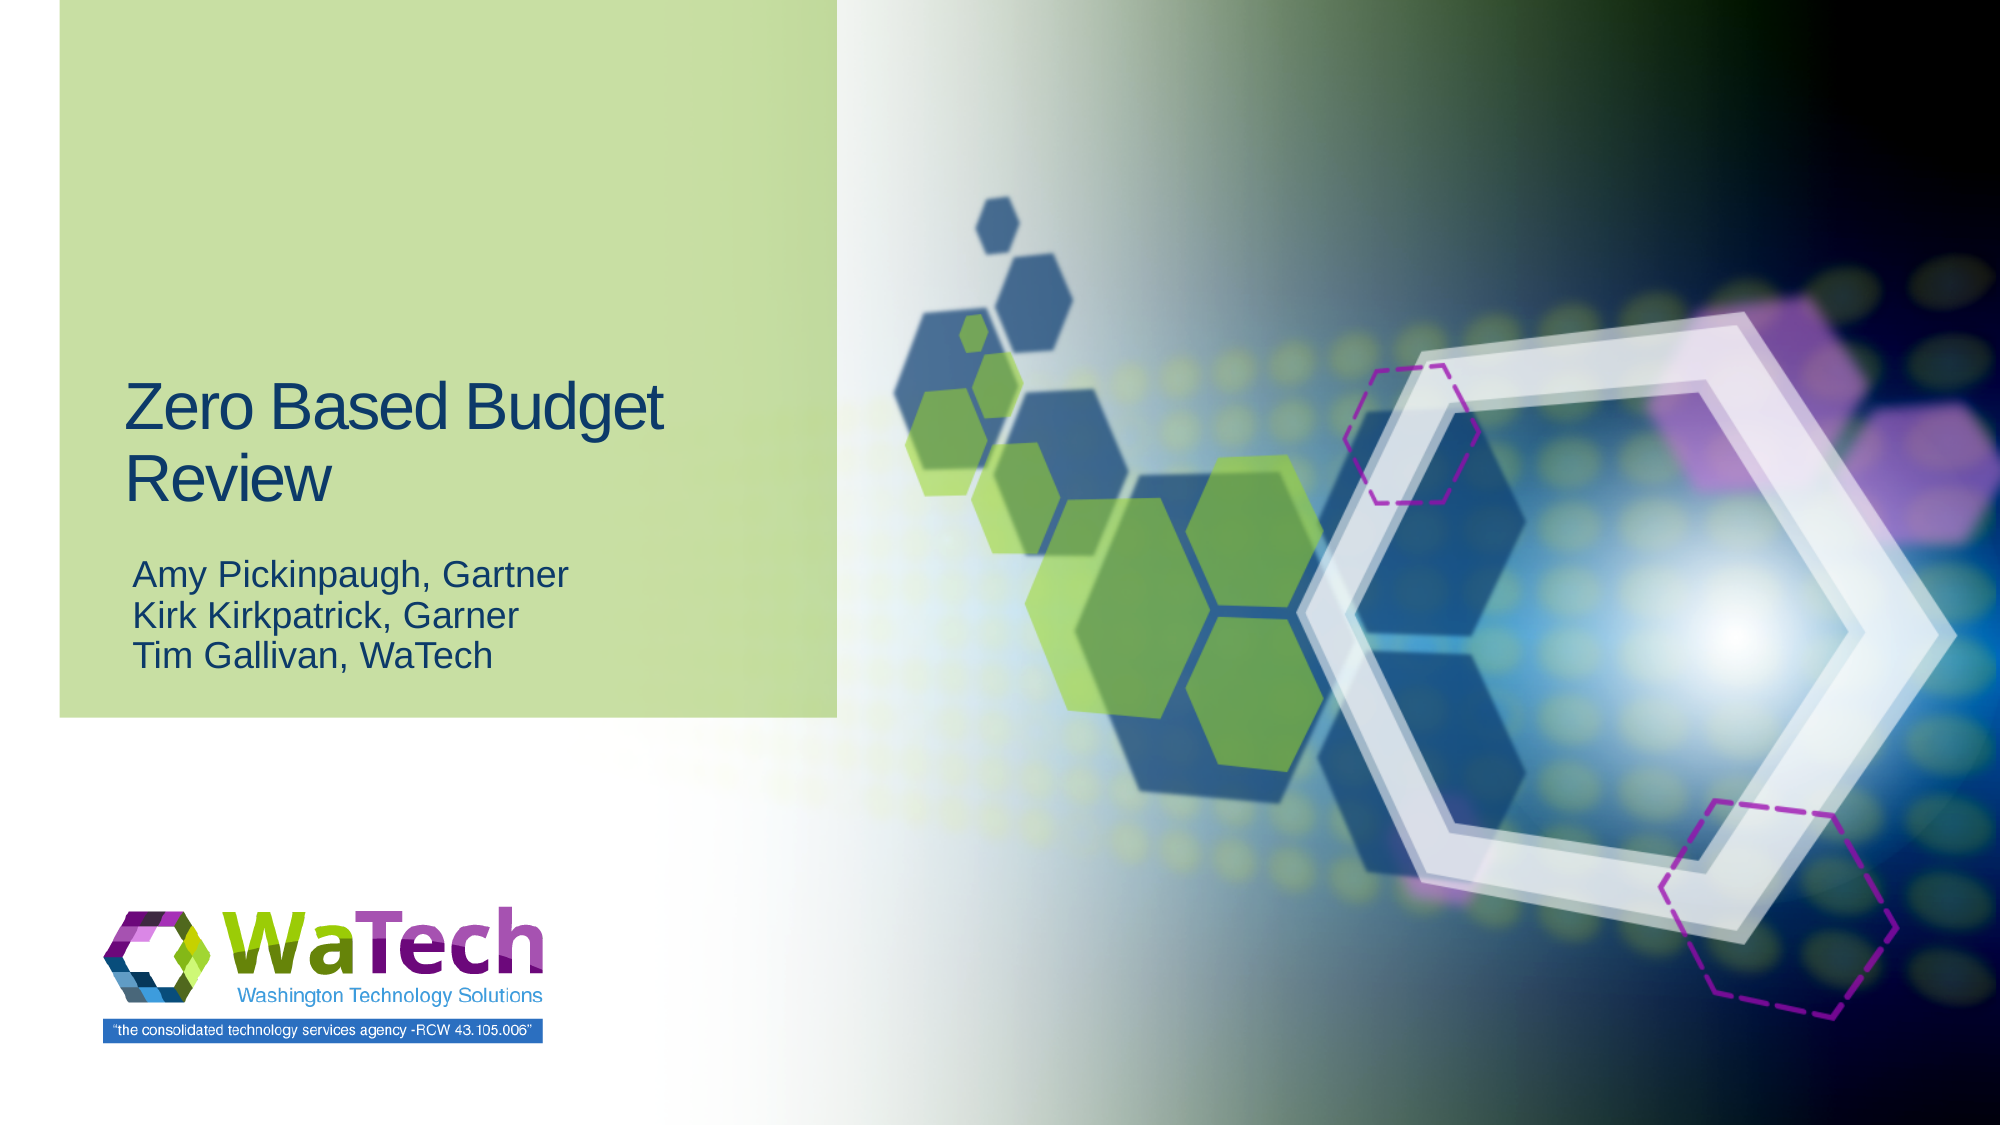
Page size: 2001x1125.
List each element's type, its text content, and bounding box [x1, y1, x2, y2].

title Zero Based Budget Review [100, 244, 818, 532]
picture [0, 0, 2000, 1125]
list Amy Pickinpaugh, Gartner Kirk Kirkpatrick, Garner Tim Gallivan, WaTech [102, 531, 818, 655]
